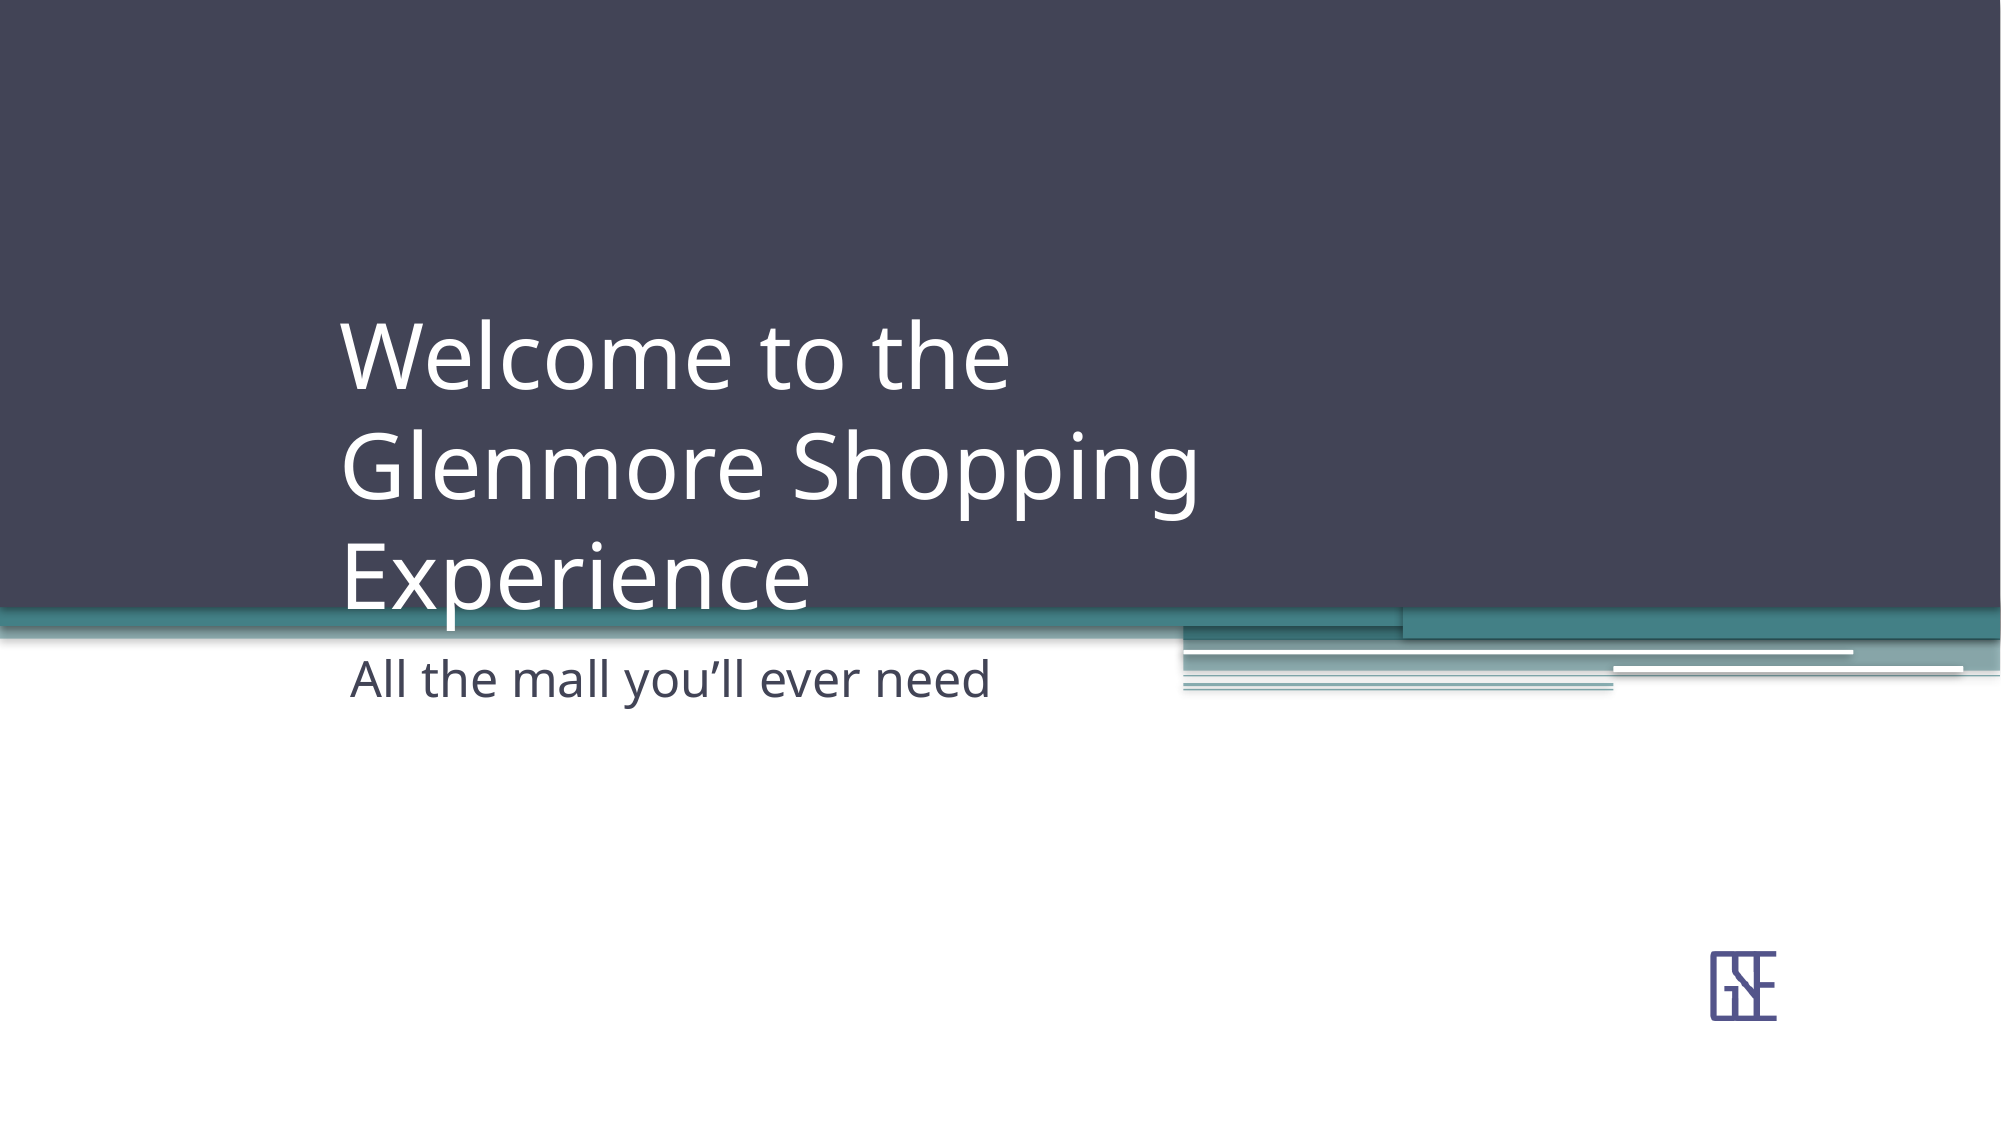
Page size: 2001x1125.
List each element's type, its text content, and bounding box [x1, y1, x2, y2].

subtitle All the mall you’ll ever need [324, 639, 1150, 813]
title Welcome to the Glenmore Shopping Experience [324, 399, 1713, 636]
picture [1705, 945, 1785, 1022]
